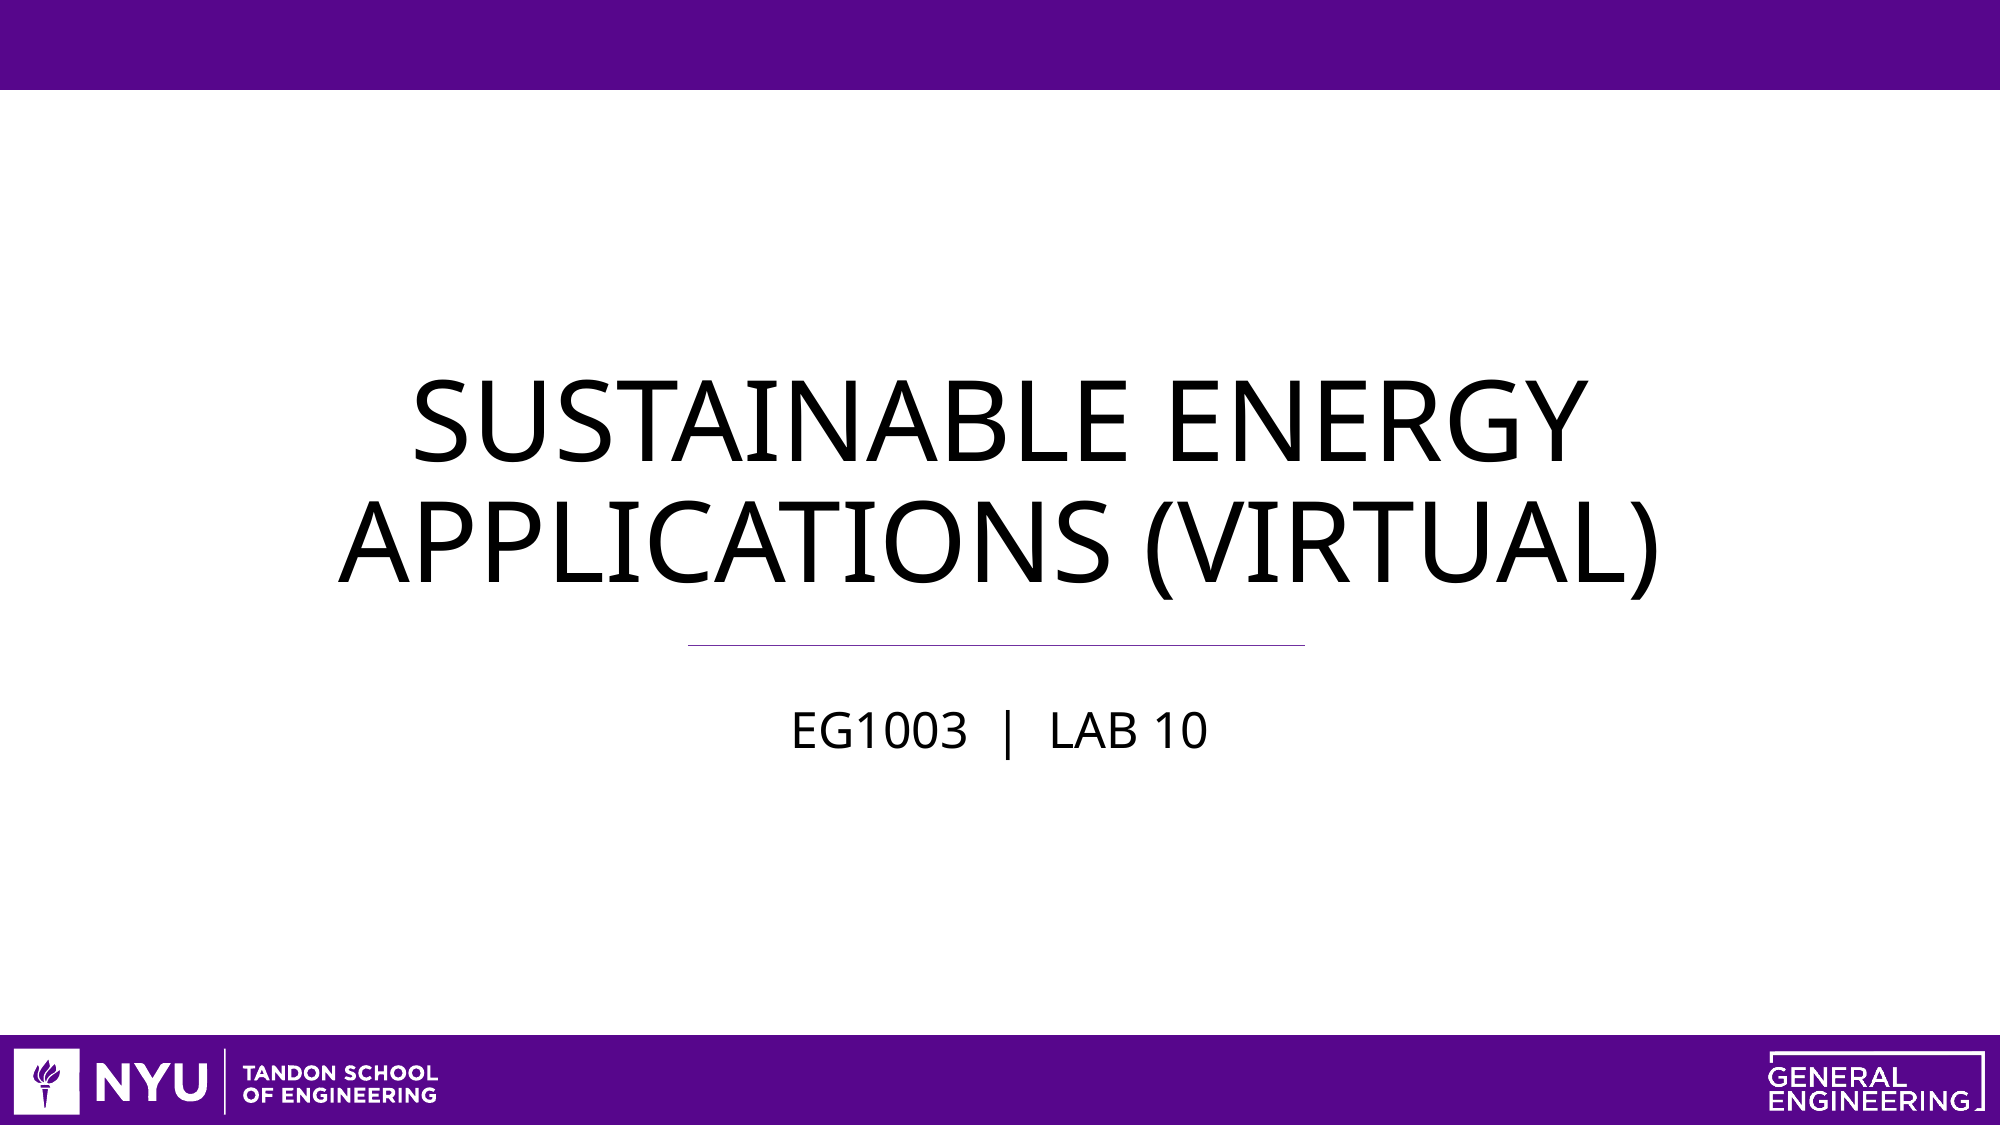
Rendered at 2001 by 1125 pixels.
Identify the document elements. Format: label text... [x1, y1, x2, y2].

text_box [0, 1034, 2000, 1125]
title SUSTAINABLE ENERGY APPLICATIONS (VIRTUAL) [146, 222, 1854, 615]
slide_number 1 [1412, 1042, 1863, 1103]
text_box [0, 0, 2000, 91]
picture [1768, 1051, 1985, 1111]
subtitle EG1003 | LAB 10 [249, 698, 1750, 776]
picture [13, 1048, 438, 1115]
